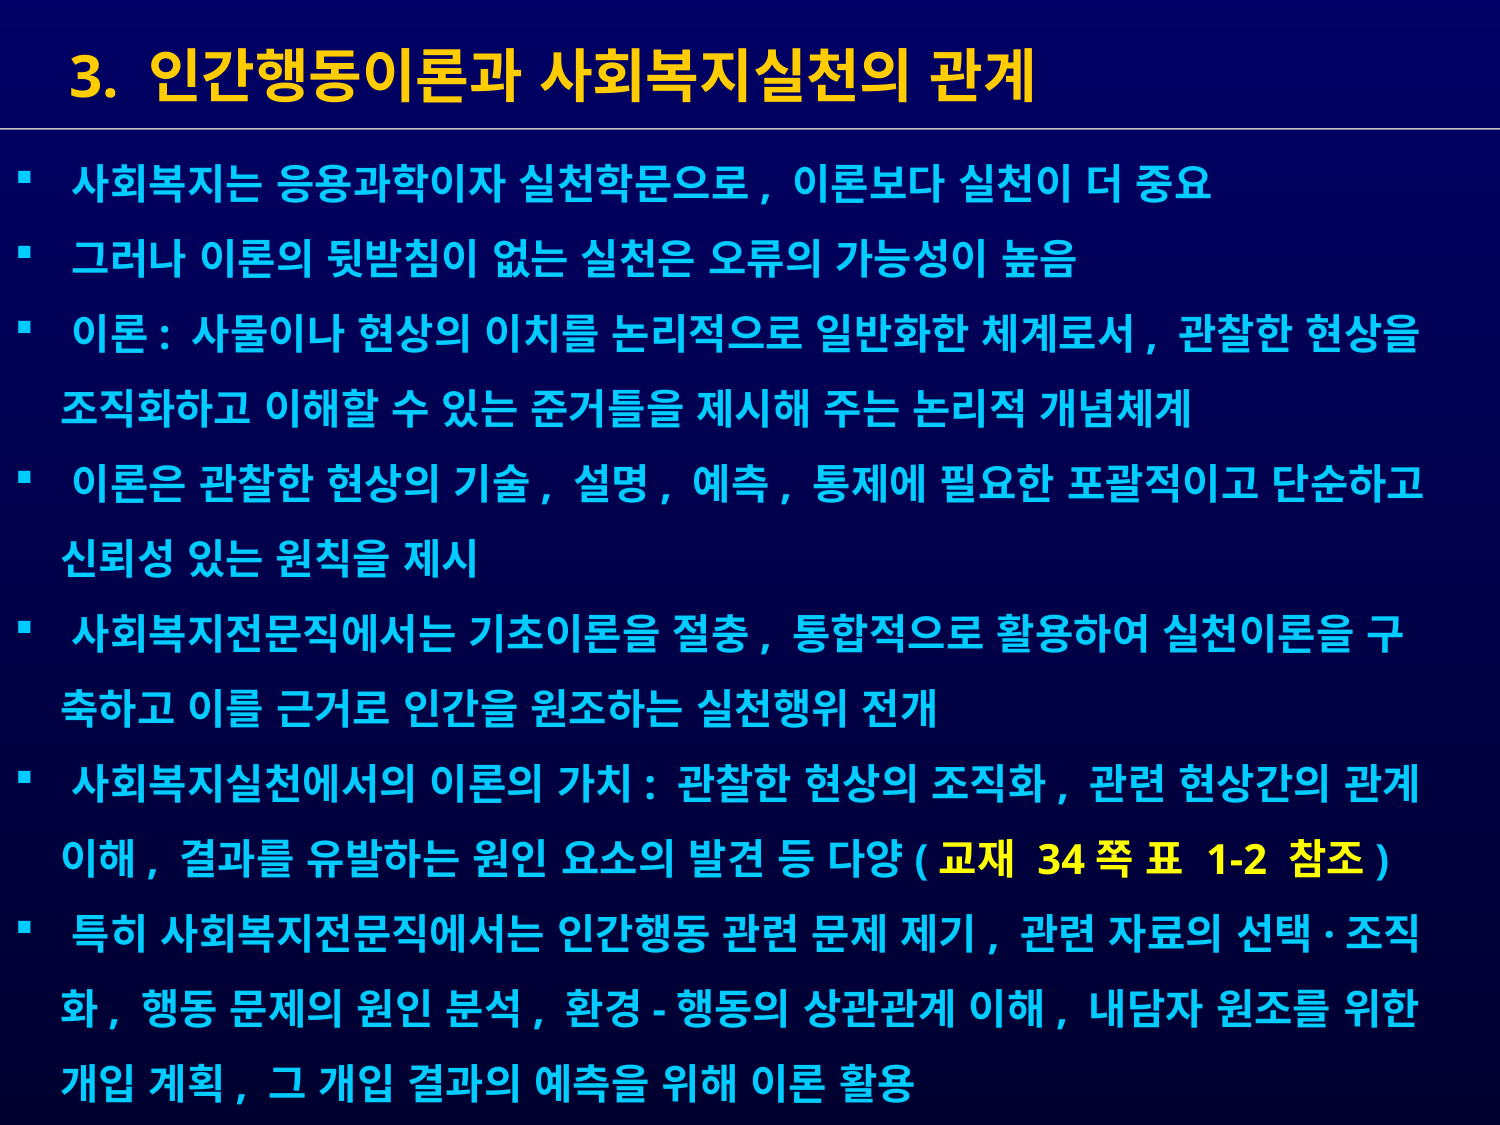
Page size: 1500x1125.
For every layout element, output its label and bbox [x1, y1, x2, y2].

text_box [0, 31, 1500, 1125]
